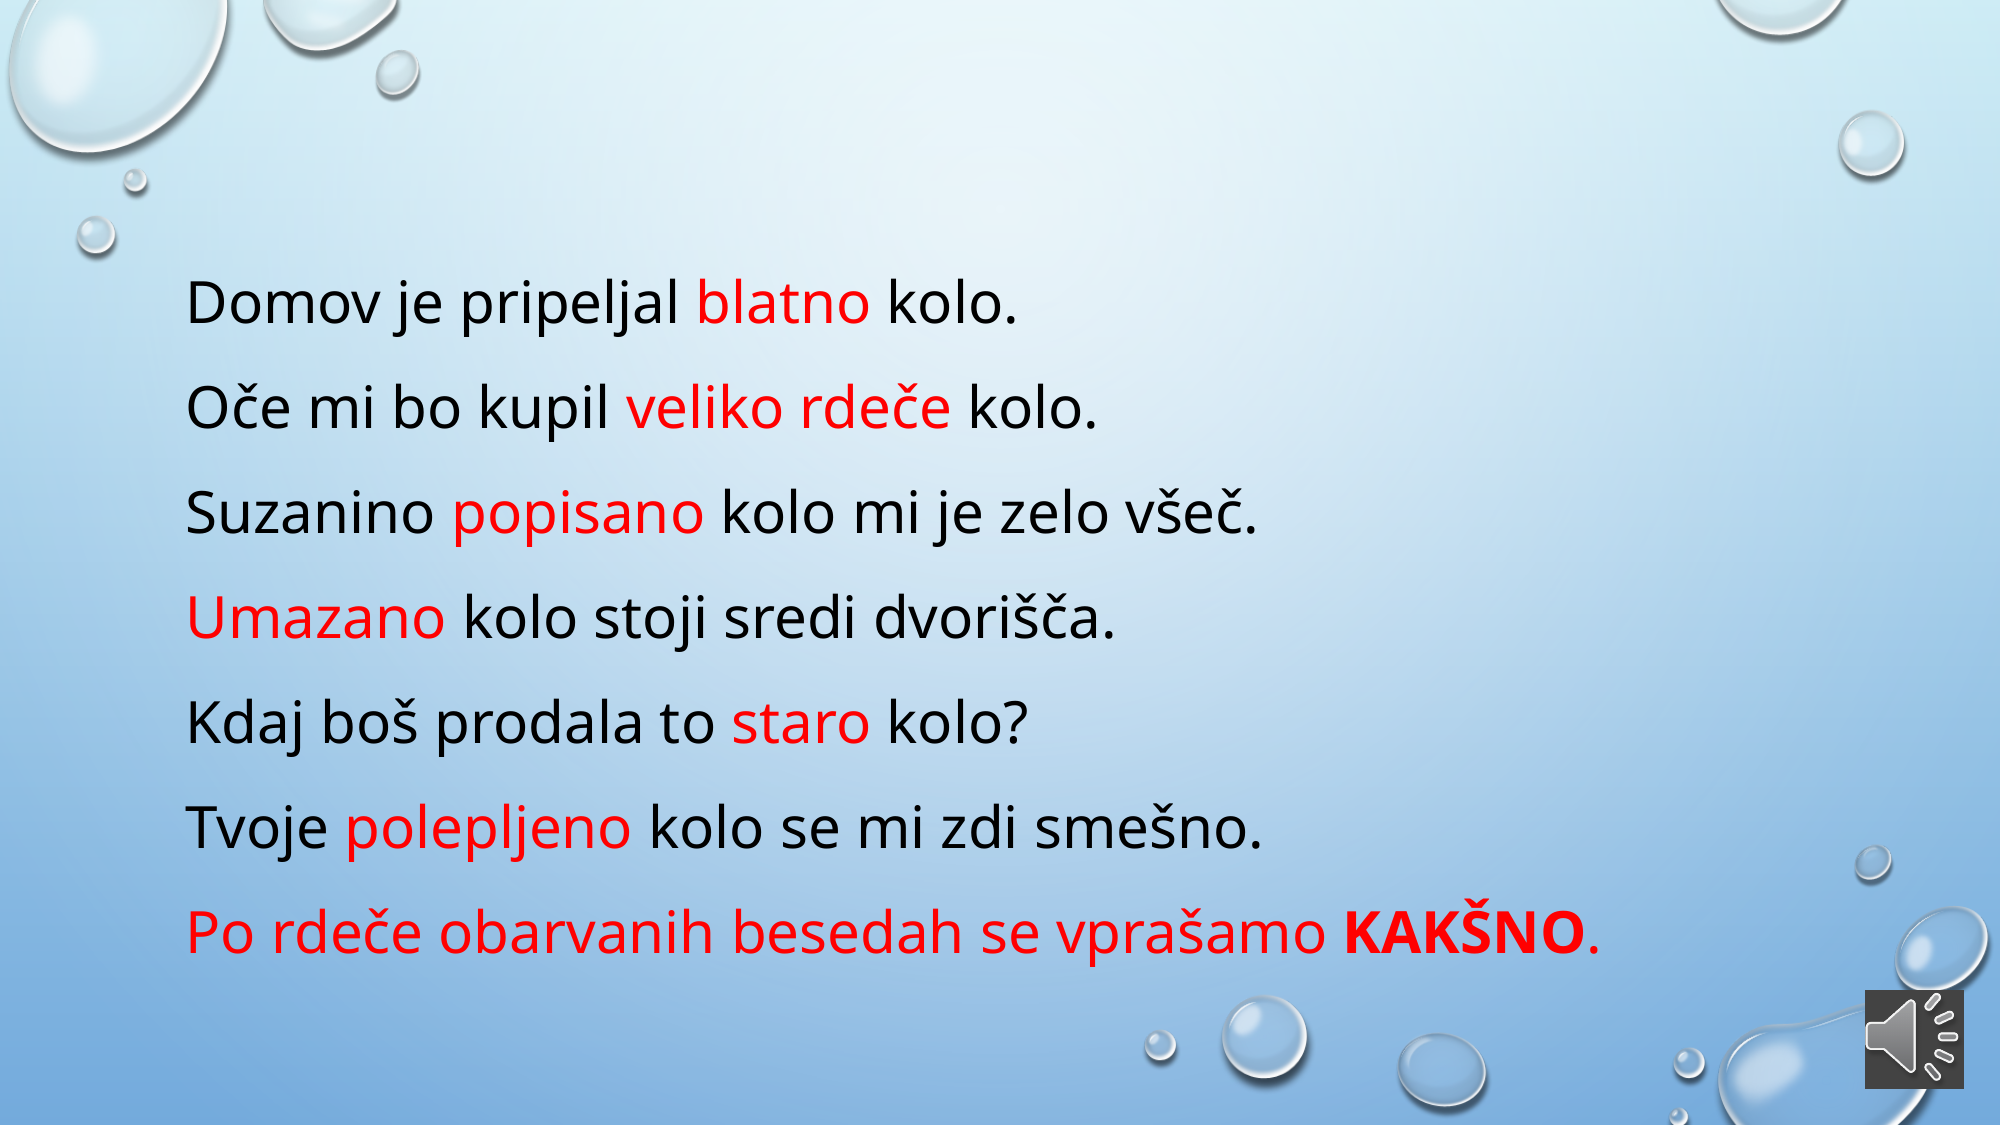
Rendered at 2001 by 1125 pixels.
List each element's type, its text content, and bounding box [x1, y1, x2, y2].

text_box Domov je pripeljal blatno kolo. Oče mi bo kupil veliko rdeče kolo. Suzanino popisano kolo mi je zelo všeč. Umazano kolo stoji sredi dvorišča. Kdaj boš prodala to staro kolo? Tvoje polepljeno kolo se mi zdi smešno. Po rdeče obarvanih besedah se vprašamo KAKŠNO. [170, 222, 1740, 1078]
picture [0, 0, 2000, 1125]
